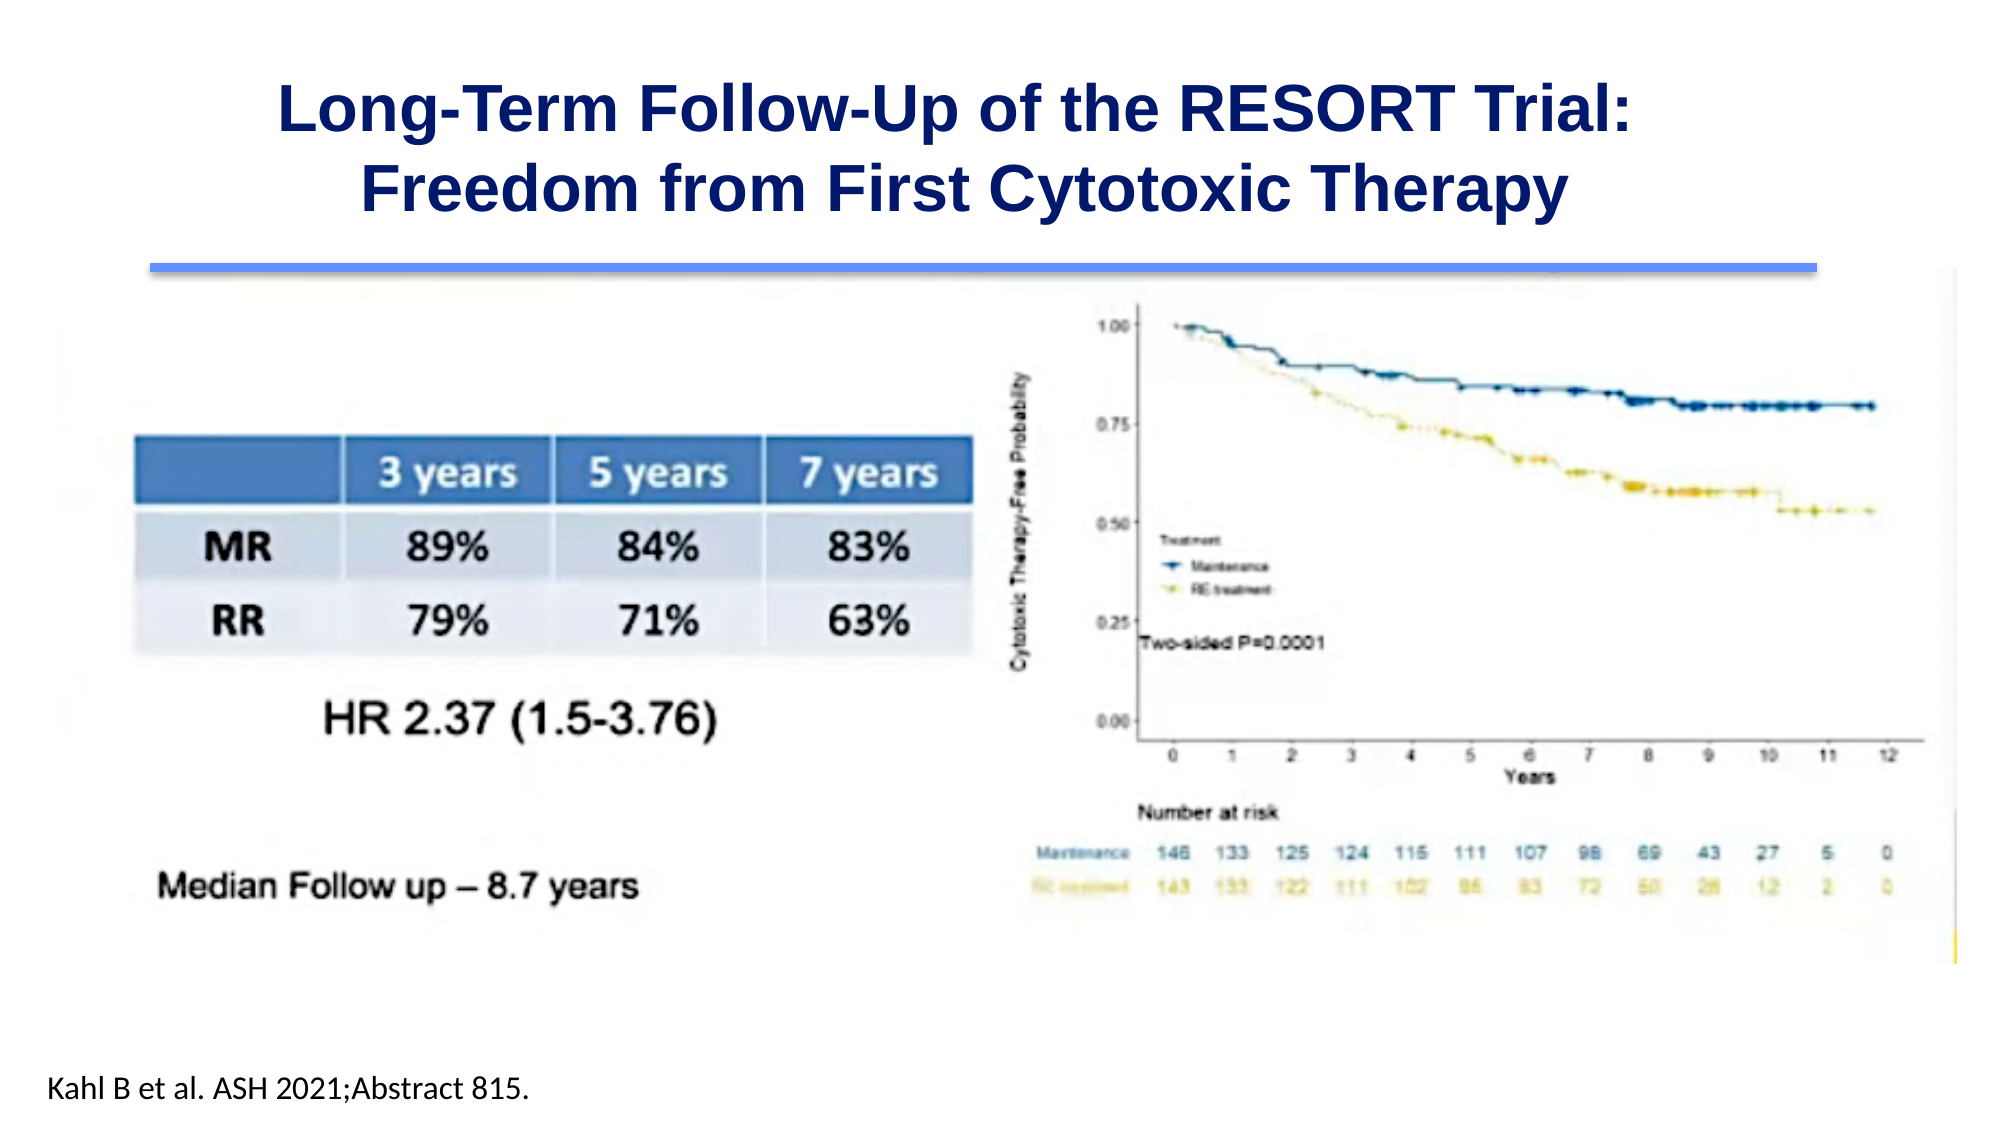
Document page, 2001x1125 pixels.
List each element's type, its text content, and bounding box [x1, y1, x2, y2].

title Long-Term Follow-Up of the RESORT Trial: Freedom from First Cytotoxic Therapy [31, 44, 1901, 233]
text_box Kahl B et al. ASH 2021;Abstract 815. [2, 1058, 538, 1112]
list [58, 266, 1957, 965]
